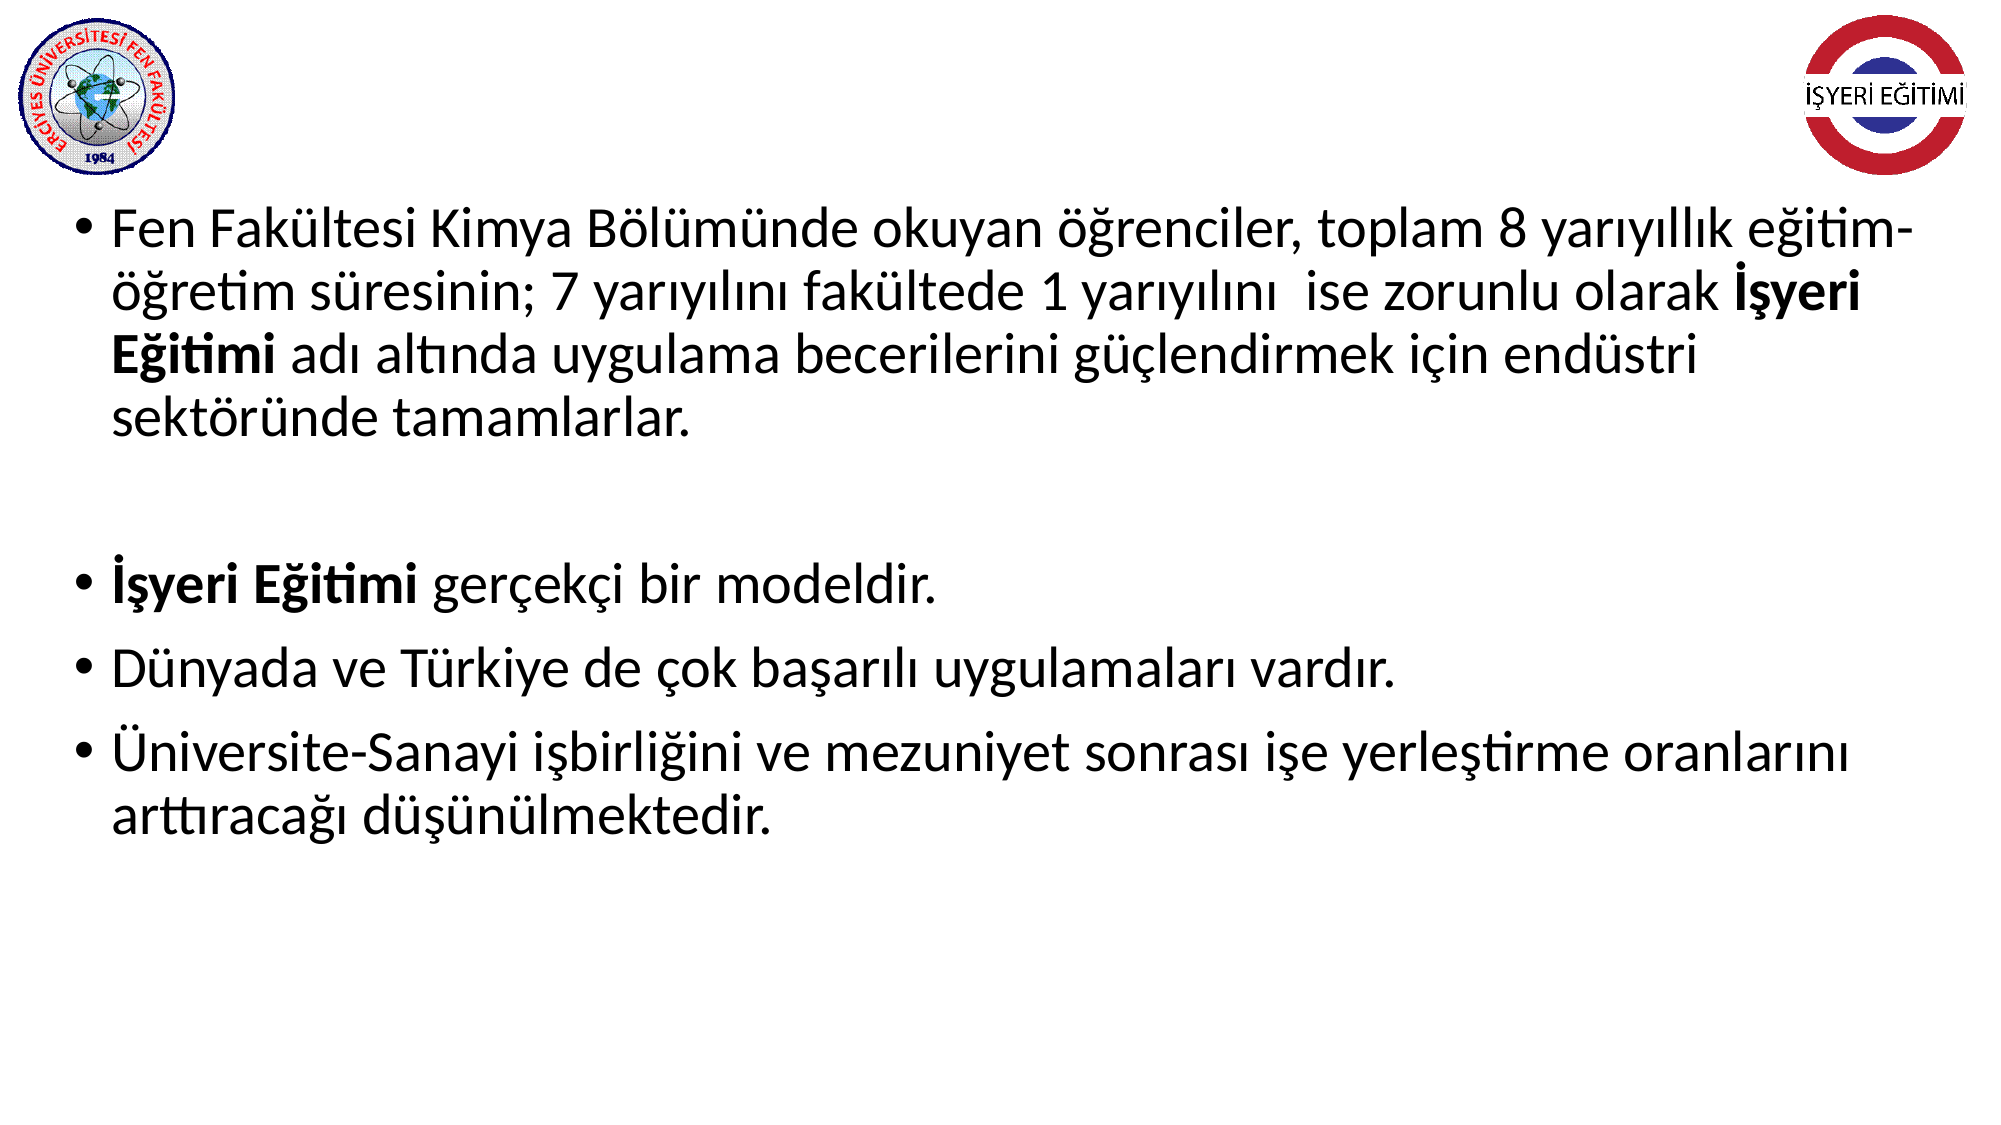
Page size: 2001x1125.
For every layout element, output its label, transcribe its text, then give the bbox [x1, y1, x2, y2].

picture [18, 18, 175, 175]
picture [1802, 15, 1967, 175]
list Fen Fakültesi Kimya Bölümünde okuyan öğrenciler, toplam 8 yarıyıllık eğitim-öğretim süresinin; 7 yarıyılını fakültede 1 yarıyılını ise zorunlu olarak İşyeri Eğitimi adı altında uygulama becerilerini güçlendirmek için endüstri sektöründe tamamlarlar. İşyeri Eğitimi gerçekçi bir modeldir. Dünyada ve Türkiye de çok başarılı uygulamaları vardır. Üniversite-Sanayi işbirliğini ve mezuniyet sonrası işe yerleştirme oranlarını arttıracağı düşünülmektedir. [58, 189, 1966, 1125]
